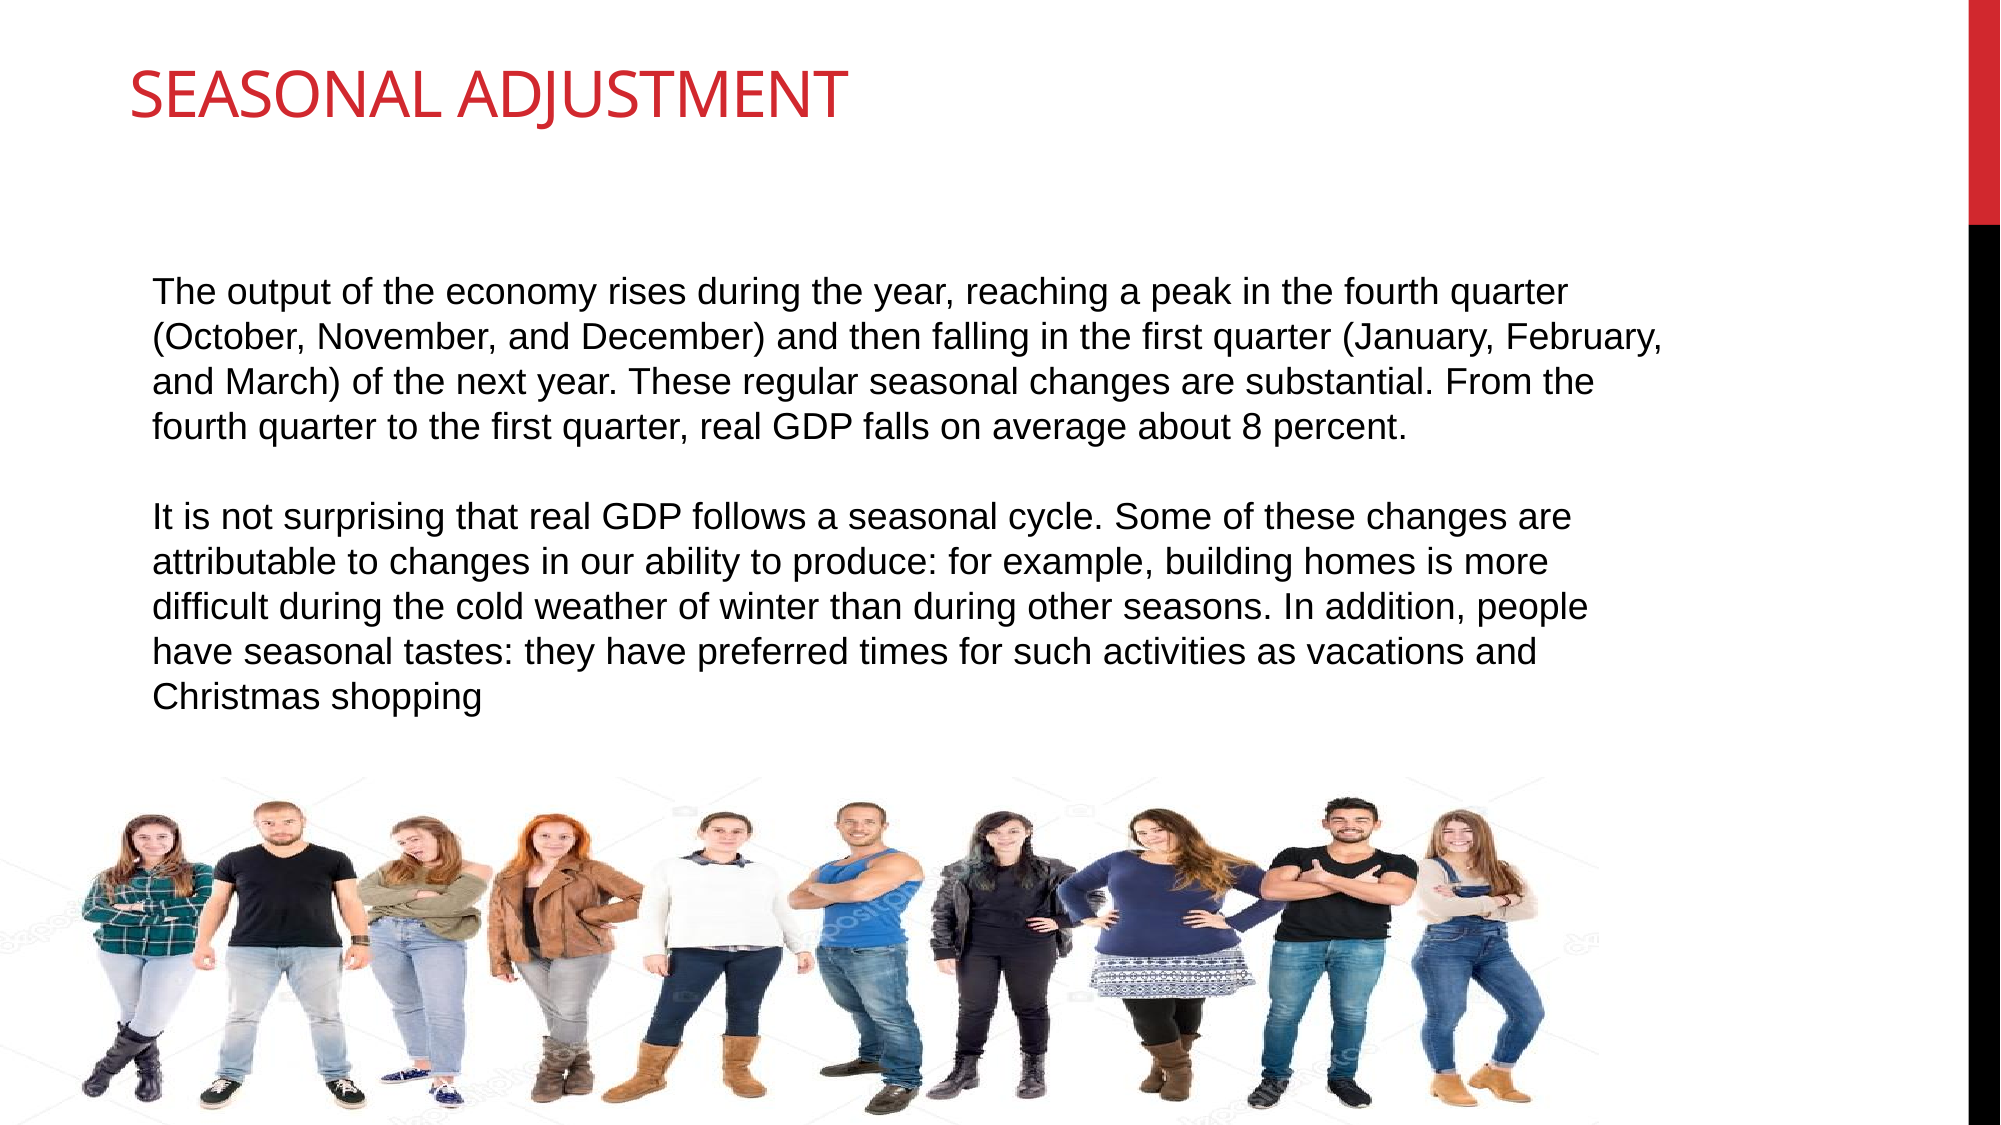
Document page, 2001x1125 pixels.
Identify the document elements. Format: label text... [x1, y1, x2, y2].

title Seasonal adjustment [114, 45, 1927, 138]
picture [0, 776, 1599, 1125]
text_box The output of the economy rises during the year, reaching a peak in the fourth quarter (October, November, and December) and then falling in the ﬁrst quarter (January, February, and March) of the next year. These regular seasonal changes are substantial. From the fourth quarter to the ﬁrst quarter, real GDP falls on average about 8 percent. It is not surprising that real GDP follows a seasonal cycle. Some of these changes are attributable to changes in our ability to produce: for example, building homes is more difﬁcult during the cold weather of winter than during other seasons. In addition, people have seasonal tastes: they have preferred times for such activities as vacations and Christmas shopping [137, 259, 1690, 725]
